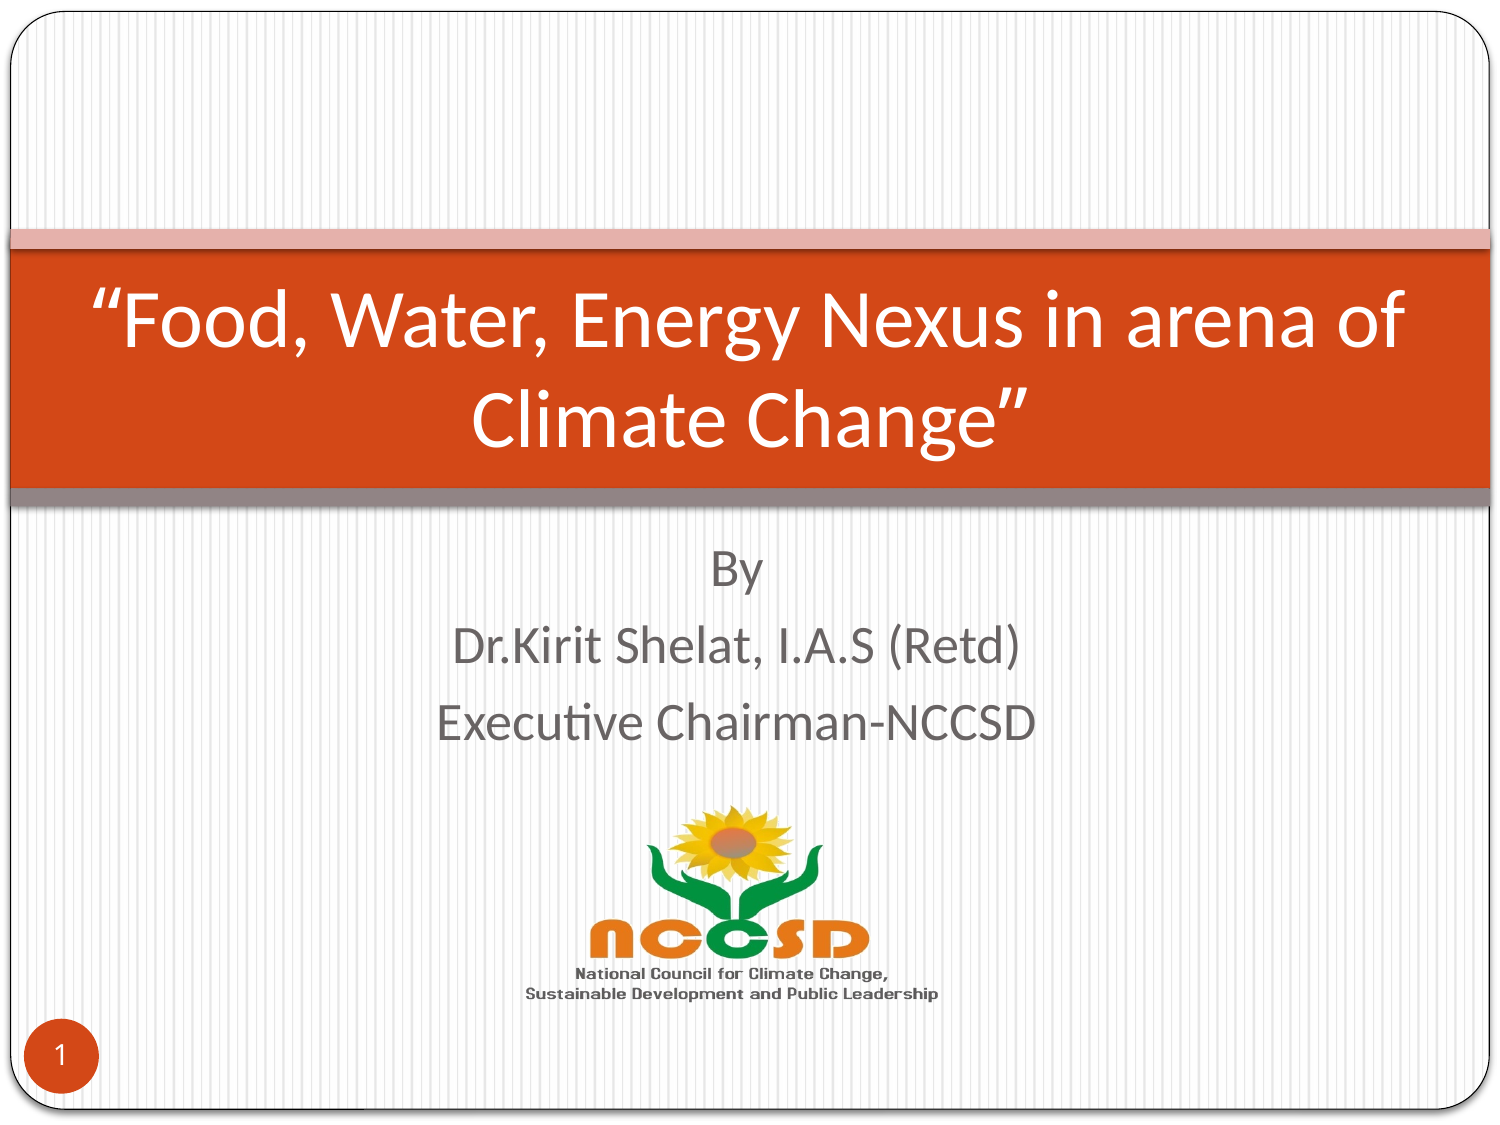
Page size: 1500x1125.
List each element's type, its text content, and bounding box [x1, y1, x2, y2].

slide_number 1 [23, 1018, 99, 1094]
title “Food, Water, Energy Nexus in arena of Climate Change” [75, 247, 1425, 489]
picture [466, 739, 999, 1024]
subtitle By Dr.Kirit Shelat, I.A.S (Retd) Executive Chairman-NCCSD [212, 525, 1263, 788]
